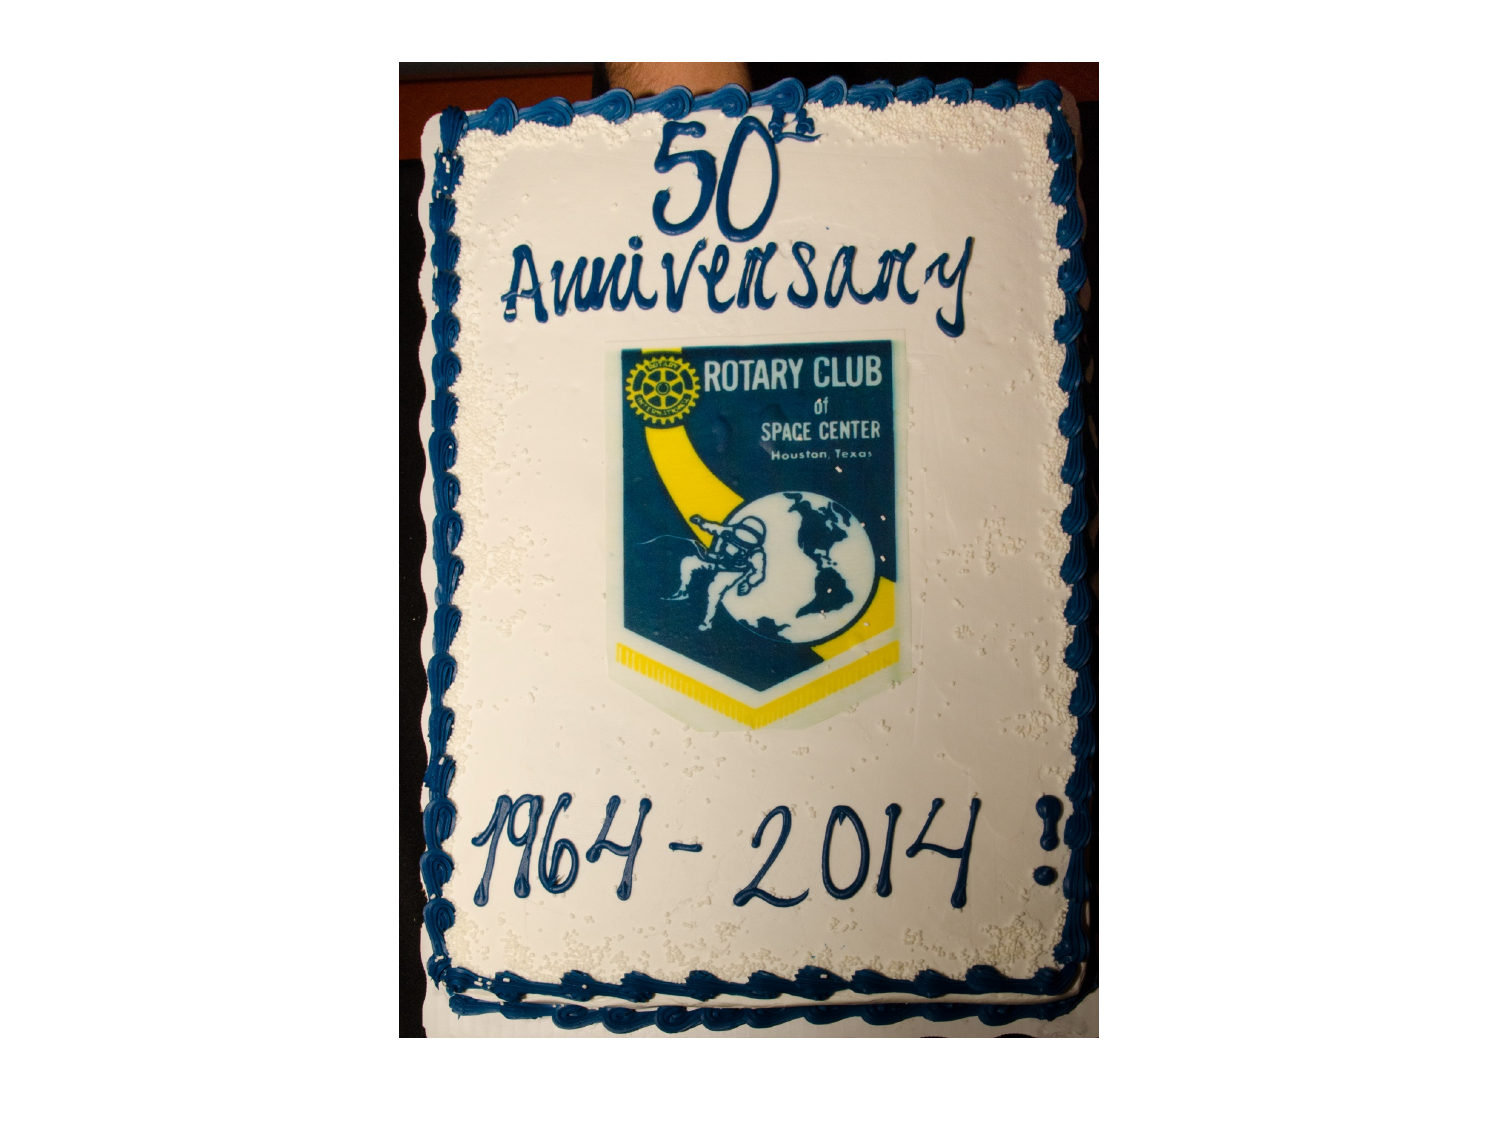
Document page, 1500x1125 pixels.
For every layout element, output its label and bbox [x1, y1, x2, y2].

picture [399, 62, 1099, 1038]
